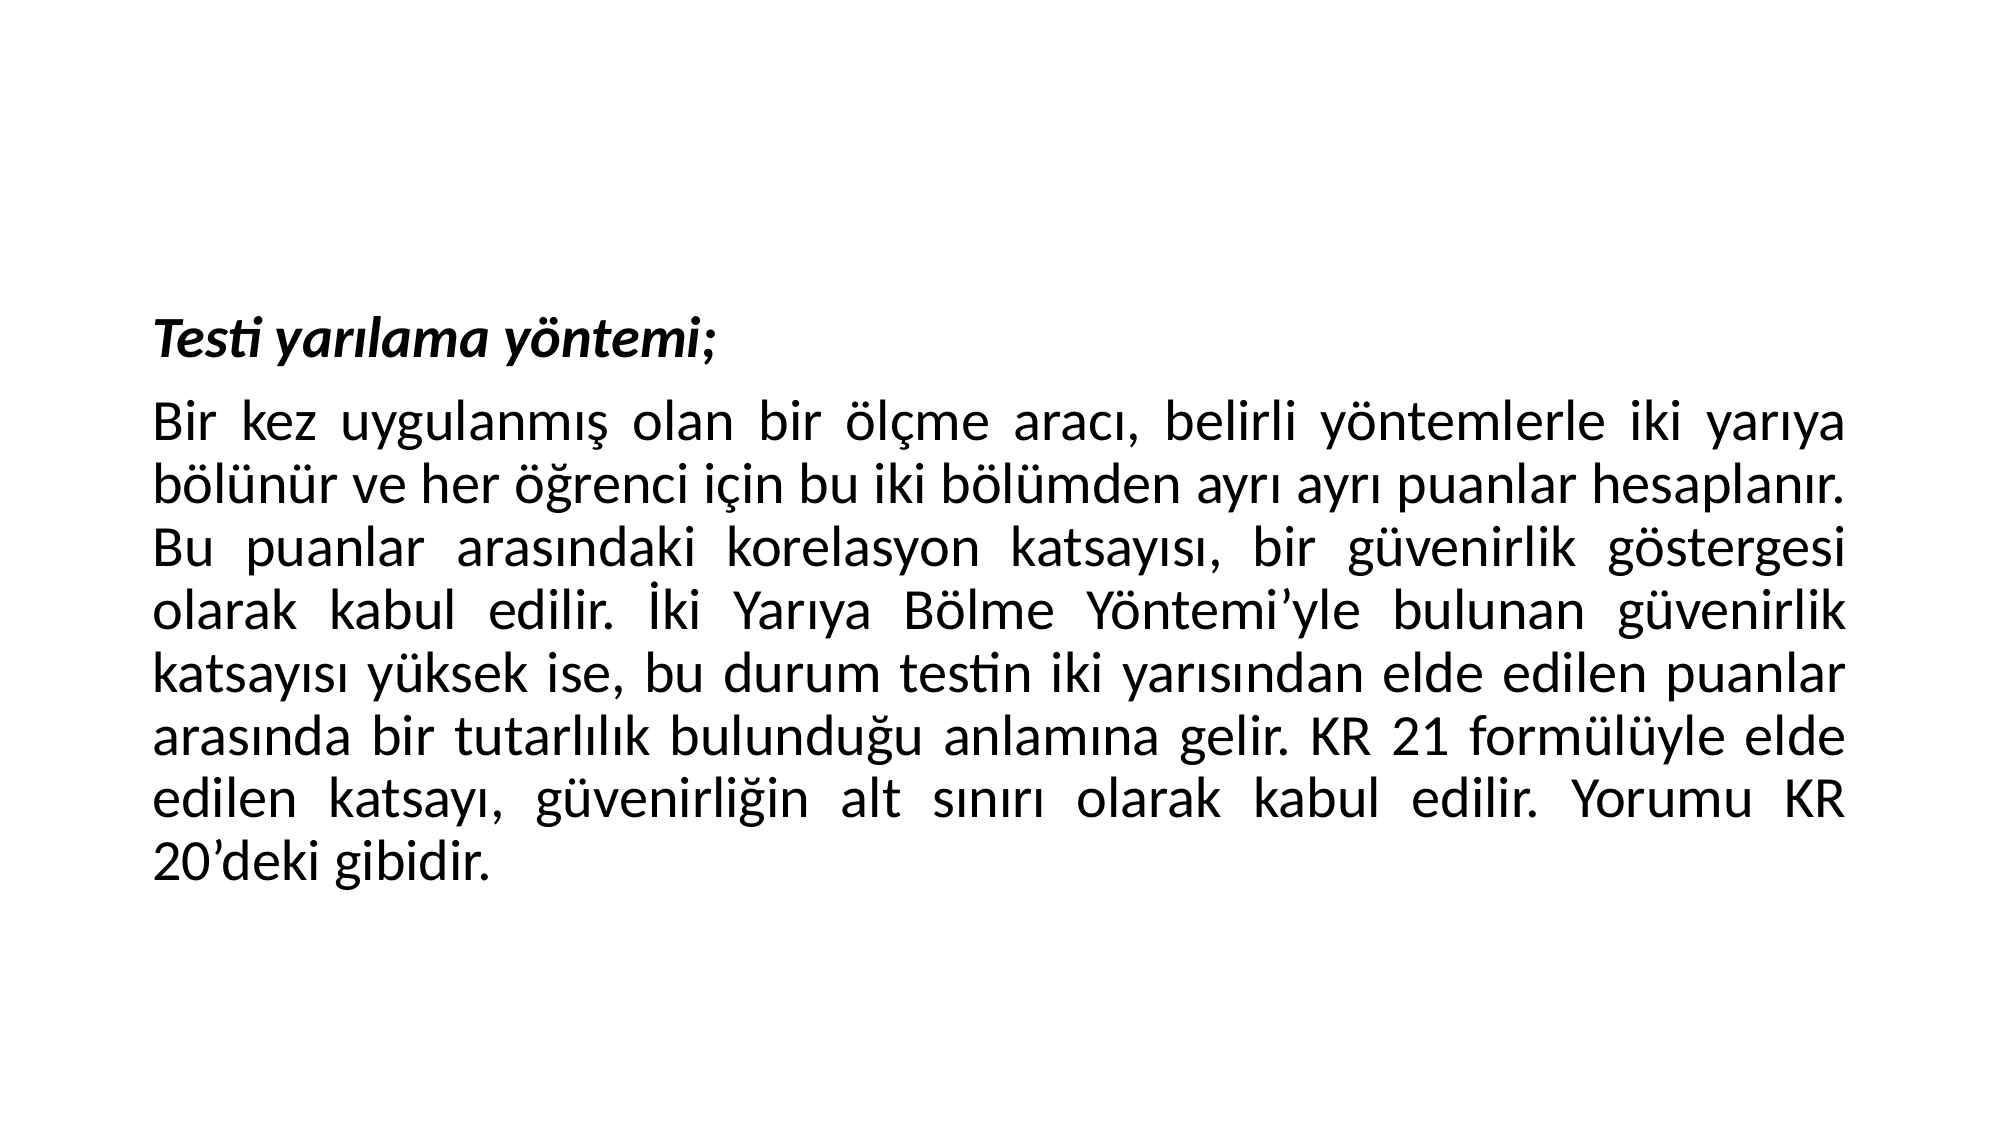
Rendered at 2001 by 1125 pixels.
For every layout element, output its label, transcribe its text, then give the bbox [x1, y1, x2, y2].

list Testi yarılama yöntemi; Bir kez uygulanmış olan bir ölçme aracı, belirli yöntemlerle iki yarıya bölünür ve her öğrenci için bu iki bölümden ayrı ayrı puanlar hesaplanır. Bu puanlar arasındaki korelasyon katsayısı, bir güvenirlik göstergesi olarak kabul edilir. İki Yarıya Bölme Yöntemi’yle bulunan güvenirlik katsayısı yüksek ise, bu durum testin iki yarısından elde edilen puanlar arasında bir tutarlılık bulunduğu anlamına gelir. KR 21 formülüyle elde edilen katsayı, güvenirliğin alt sınırı olarak kabul edilir. Yorumu KR 20’deki gibidir. [137, 299, 1863, 1014]
